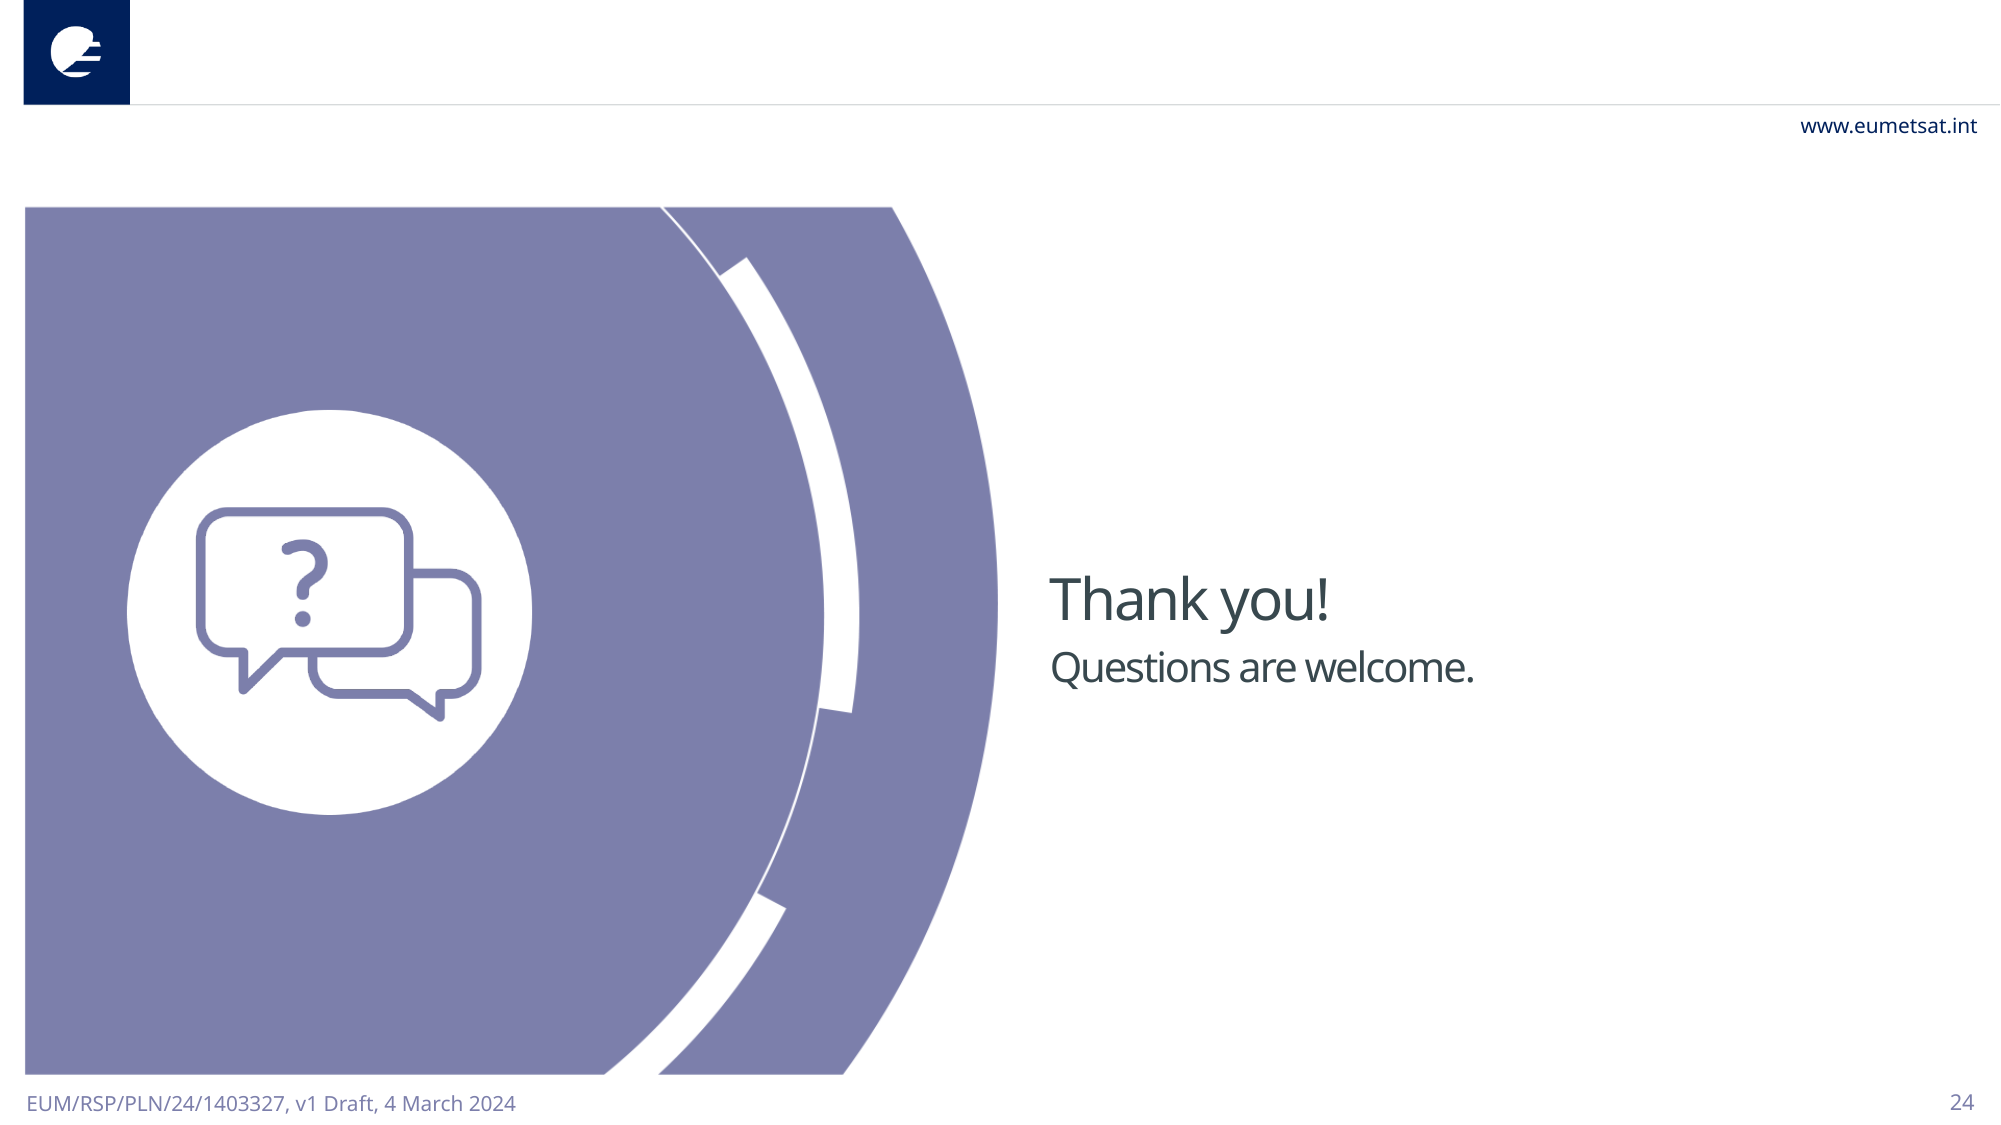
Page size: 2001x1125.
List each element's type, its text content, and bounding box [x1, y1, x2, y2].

picture [34, 13, 114, 93]
list Thank you! Questions are welcome. [1034, 202, 1932, 1051]
picture [0, 140, 2000, 1087]
